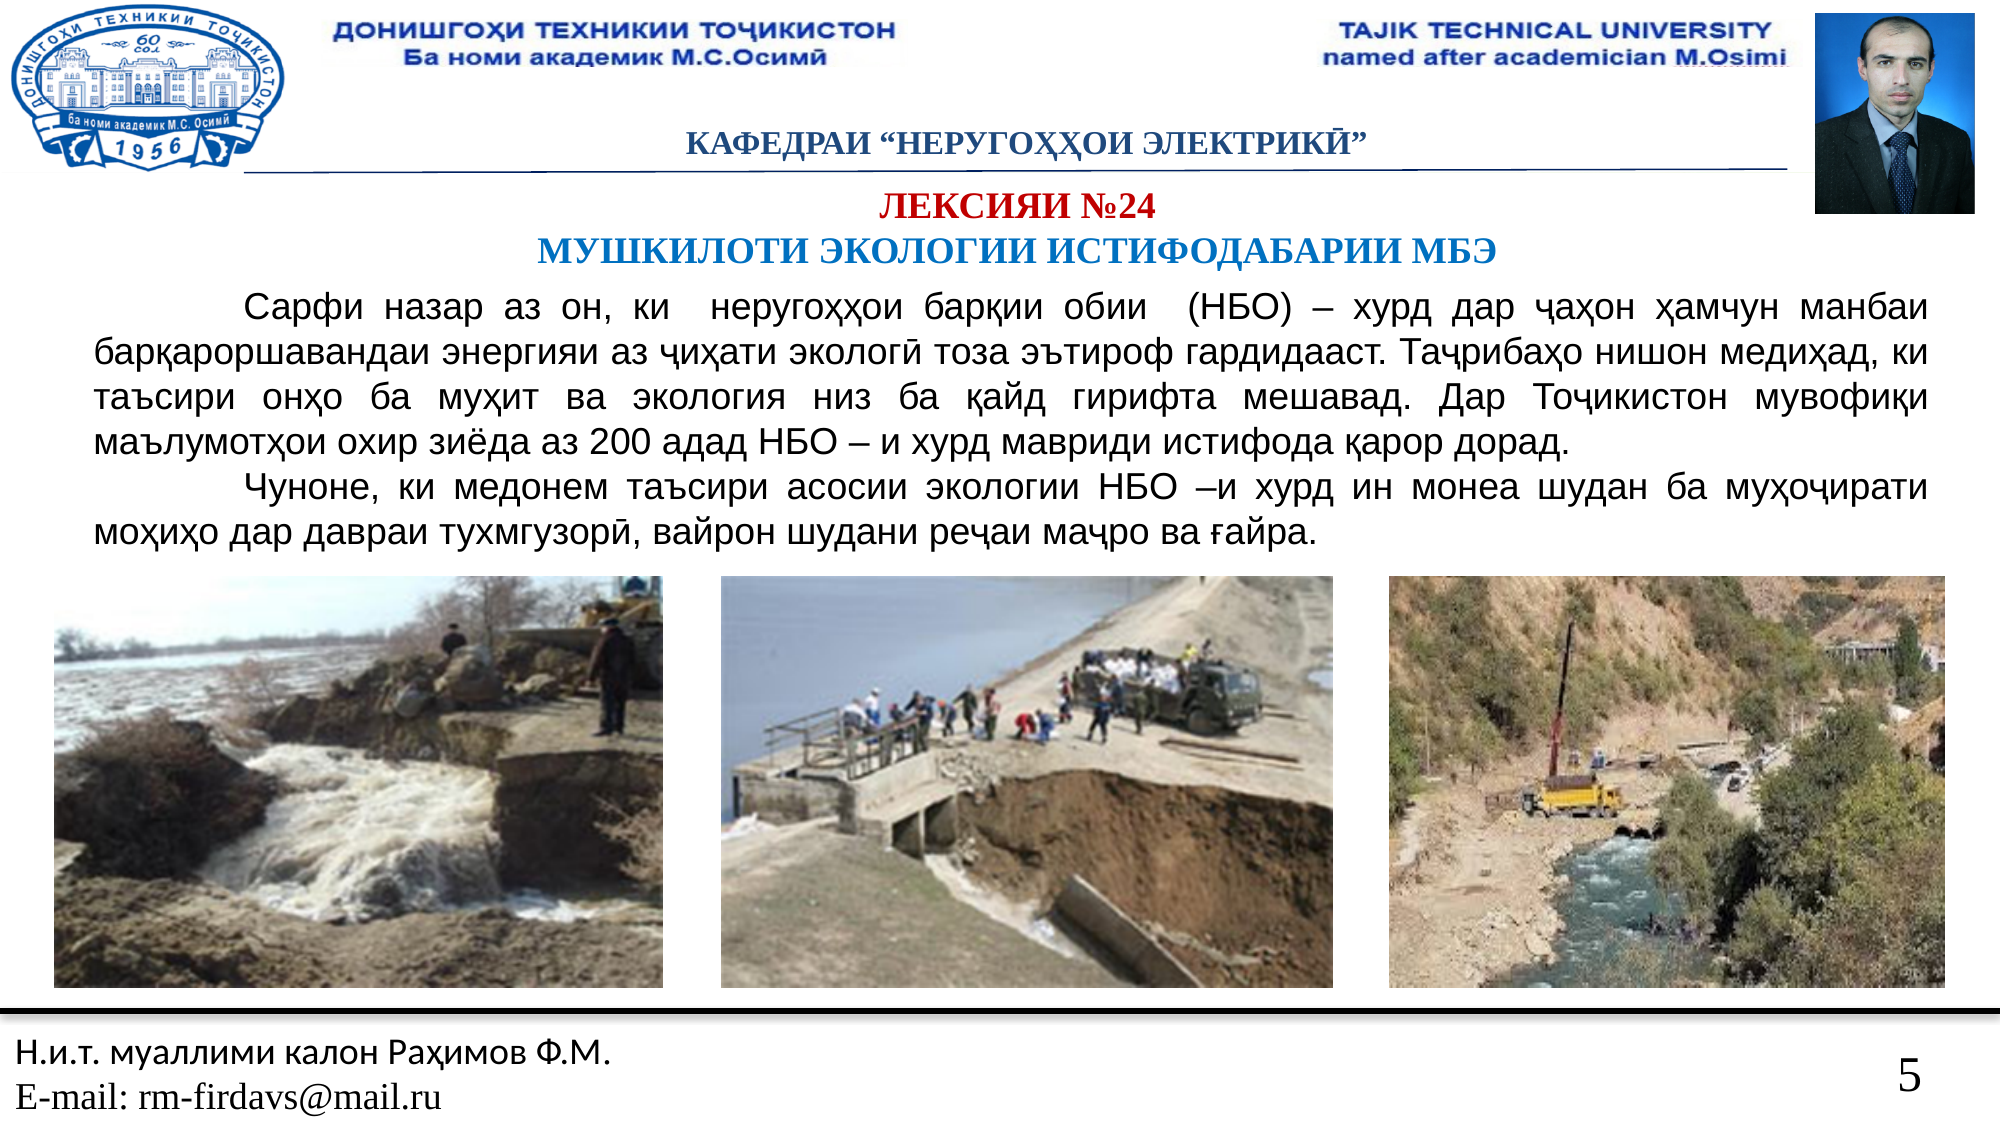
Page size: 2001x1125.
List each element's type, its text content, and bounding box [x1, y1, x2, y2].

picture [1317, 20, 1803, 67]
picture [1, 0, 291, 173]
picture [1389, 576, 1946, 988]
text_box Н.и.т. муаллими калон Раҳимов Ф.М. E-mail: rm-firdavs@mail.ru [0, 1021, 717, 1125]
picture [54, 576, 663, 988]
picture [720, 576, 1334, 988]
text_box 5 [1819, 1023, 2000, 1125]
picture [1815, 12, 1975, 215]
text_box ЛЕКСИЯИ №24 МУШКИЛОТИ ЭКОЛОГИИ ИСТИФОДАБАРИИ МБЭ [244, 173, 1792, 274]
text_box Сарфи назар аз он, ки неругоҳҳои барқии обии (НБО) – хурд дар ҷаҳон ҳамчун манбаи барқароршавандаи энергияи аз ҷиҳати экологӣ тоза эътироф гардидааст. Таҷрибаҳо нишон медиҳад, ки таъсири онҳо ба муҳит ва экология низ ба қайд гирифта мешавад. Дар Тоҷикистон мувофиқи маълумотҳои охир зиёда аз 200 адад НБО – и хурд мавриди истифода қарор дорад. Чуноне, ки медонем таъсири асосии экологии НБО –и хурд ин монеа шудан ба муҳоҷирати моҳиҳо дар давраи тухмгузорӣ, вайрон шудани реҷаи маҷро ва ғайра. [78, 274, 1945, 560]
text_box КАФЕДРАИ “НЕРУГОҲҲОИ ЭЛЕКТРИКӢ” [354, 113, 1700, 169]
picture [322, 20, 907, 67]
